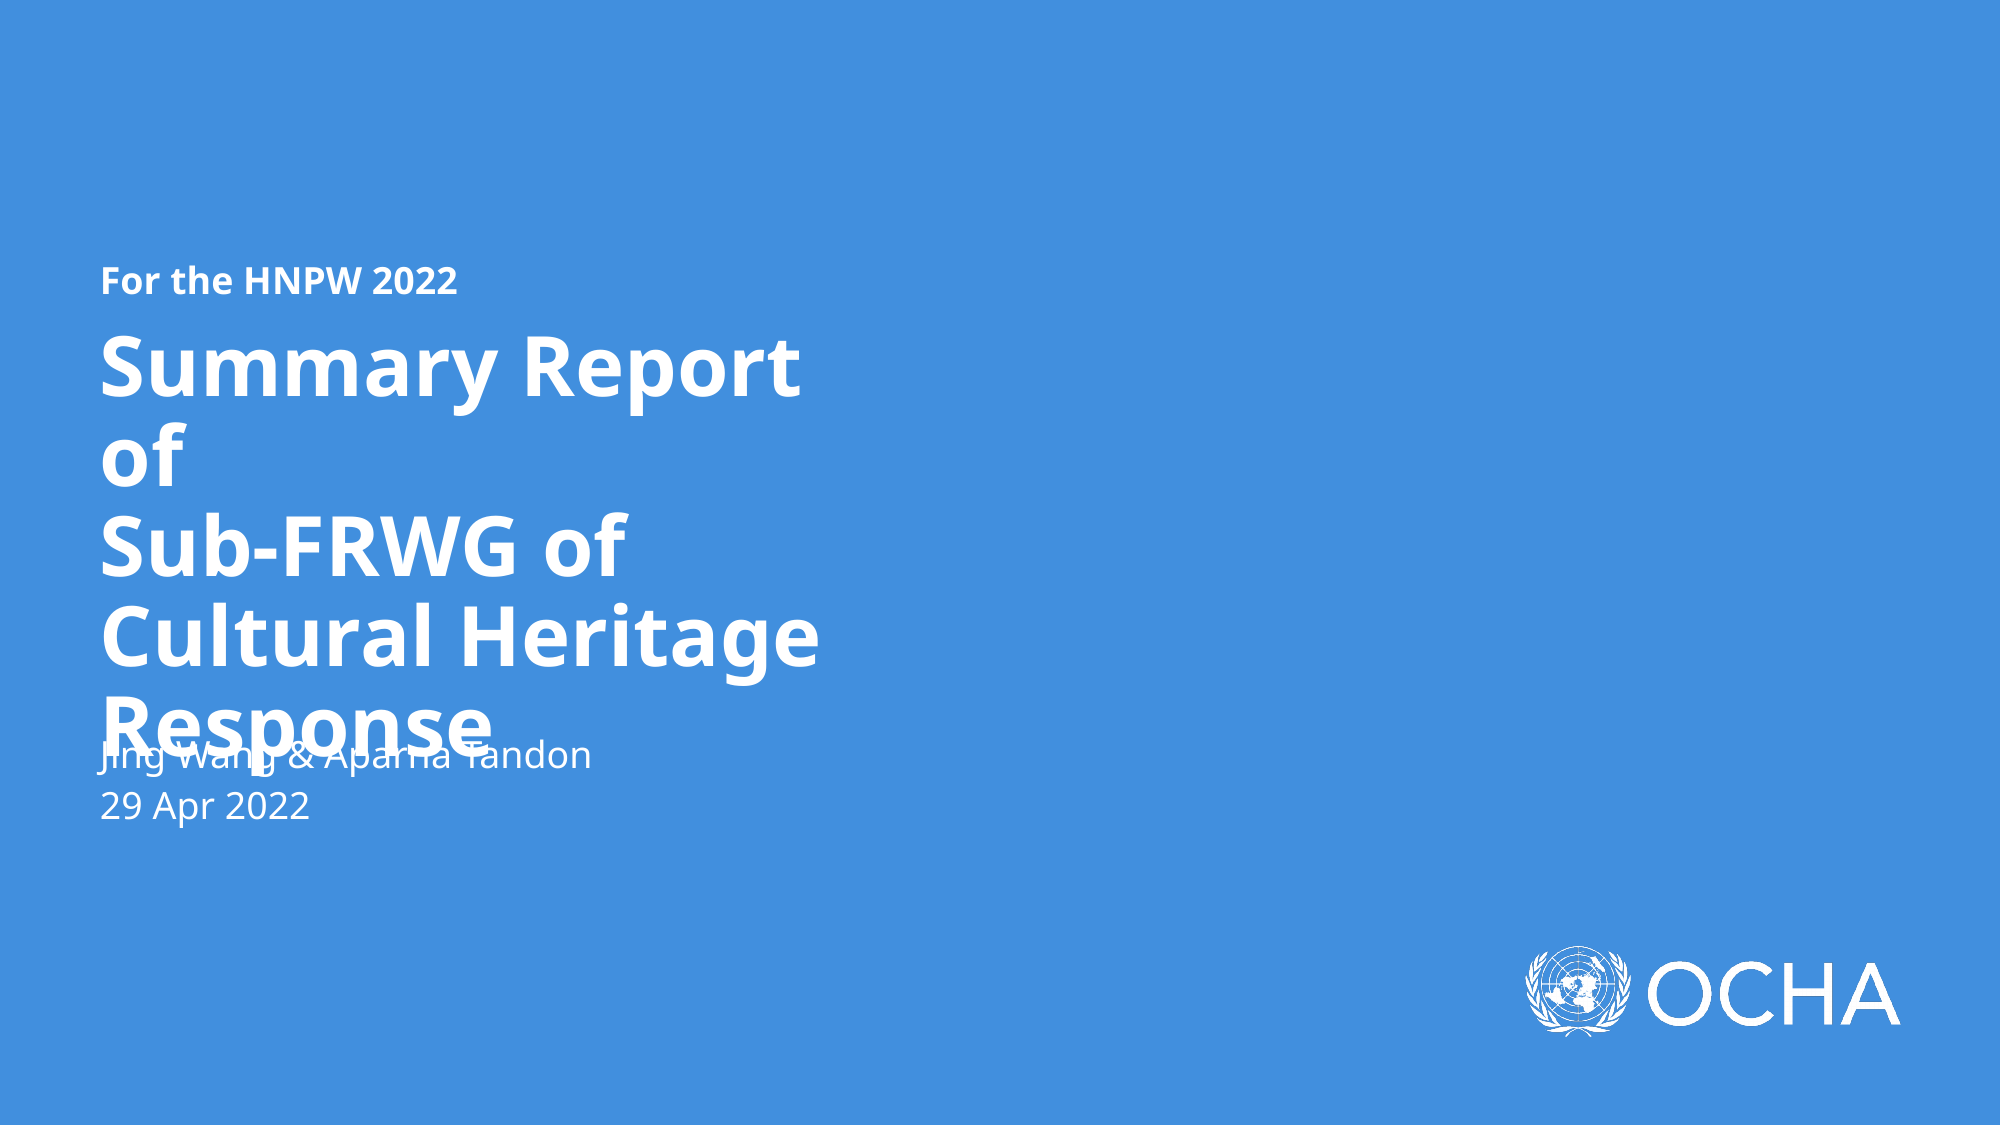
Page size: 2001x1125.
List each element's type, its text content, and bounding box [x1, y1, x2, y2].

picture [1525, 946, 1901, 1037]
list For the HNPW 2022 [99, 262, 900, 325]
title Summary Report of Sub-FRWG of Cultural Heritage Response [99, 325, 900, 688]
list Jing Wang & Aparna Tandon 29 Apr 2022 [99, 736, 944, 900]
